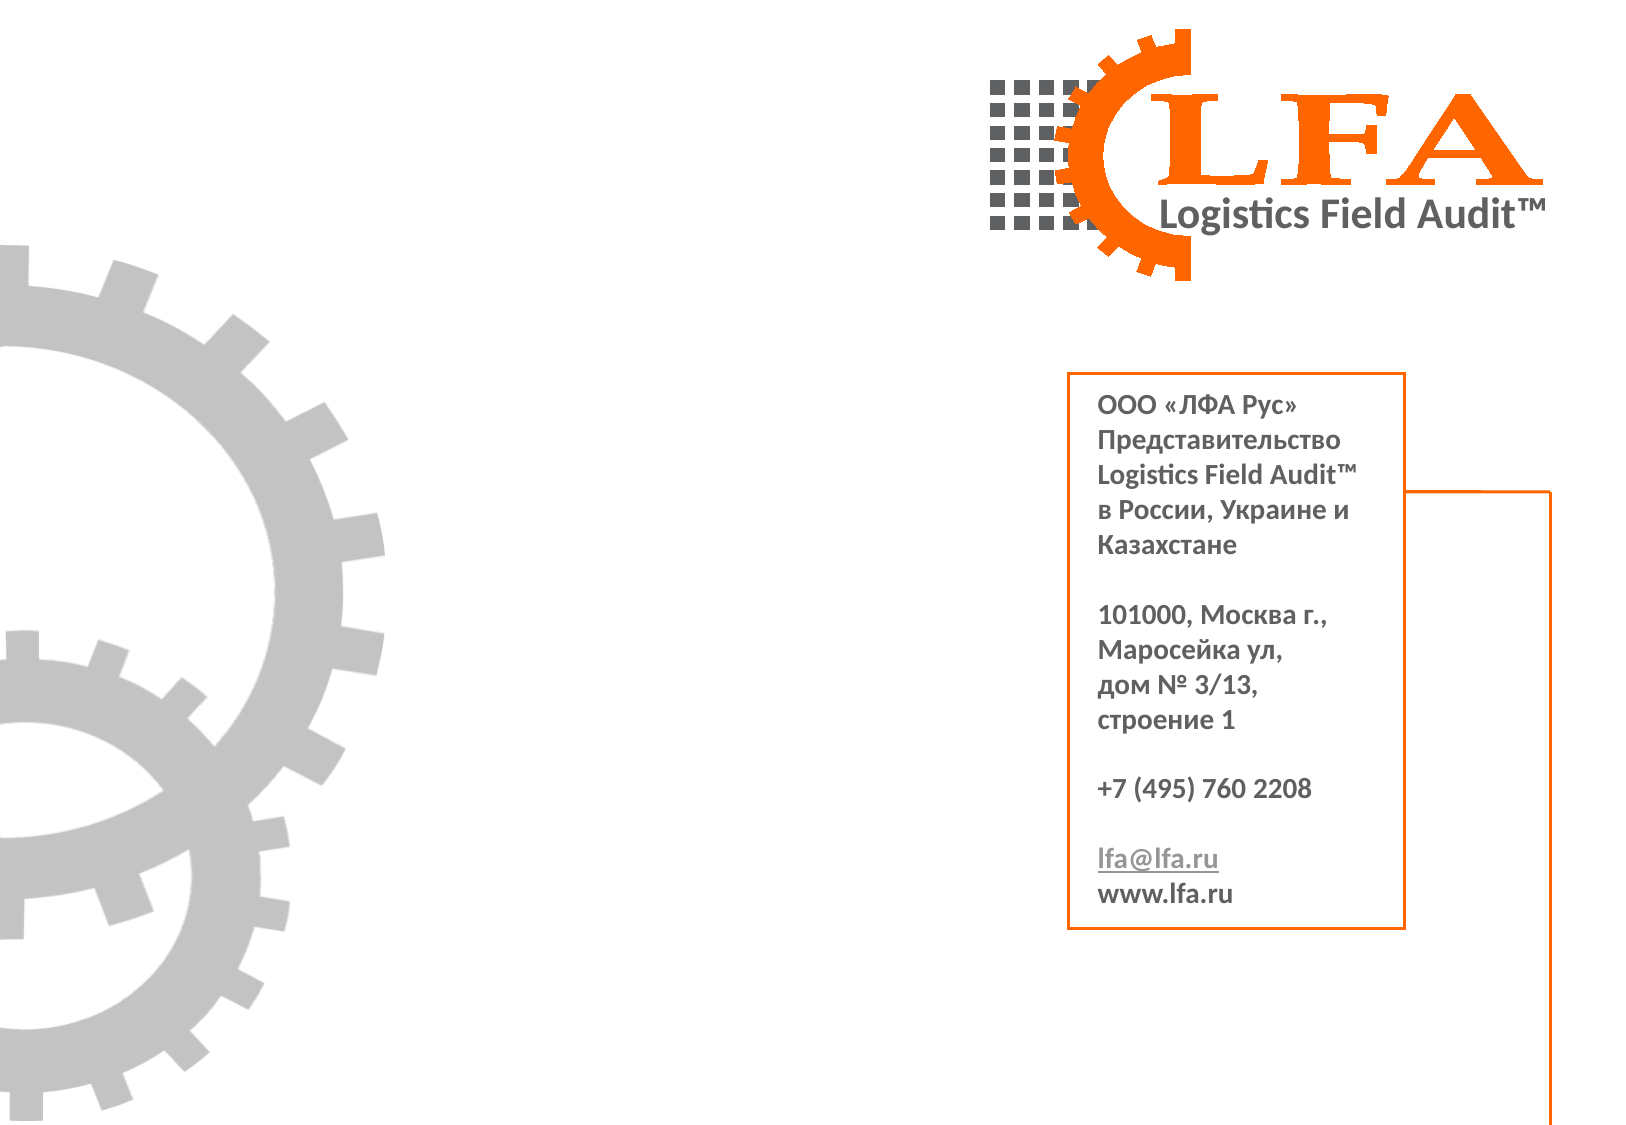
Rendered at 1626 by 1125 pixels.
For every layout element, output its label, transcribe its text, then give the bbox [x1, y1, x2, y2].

title ООО «ЛФА Рус» Представительство Logistics Field Audit™ в России, Украине и Казахстане 101000, Москва г., Маросейка ул, дом № 3/13, строение 1 +7 (495) 760 2208 lfa@lfa.ru www.lfa.ru [1067, 372, 1406, 930]
